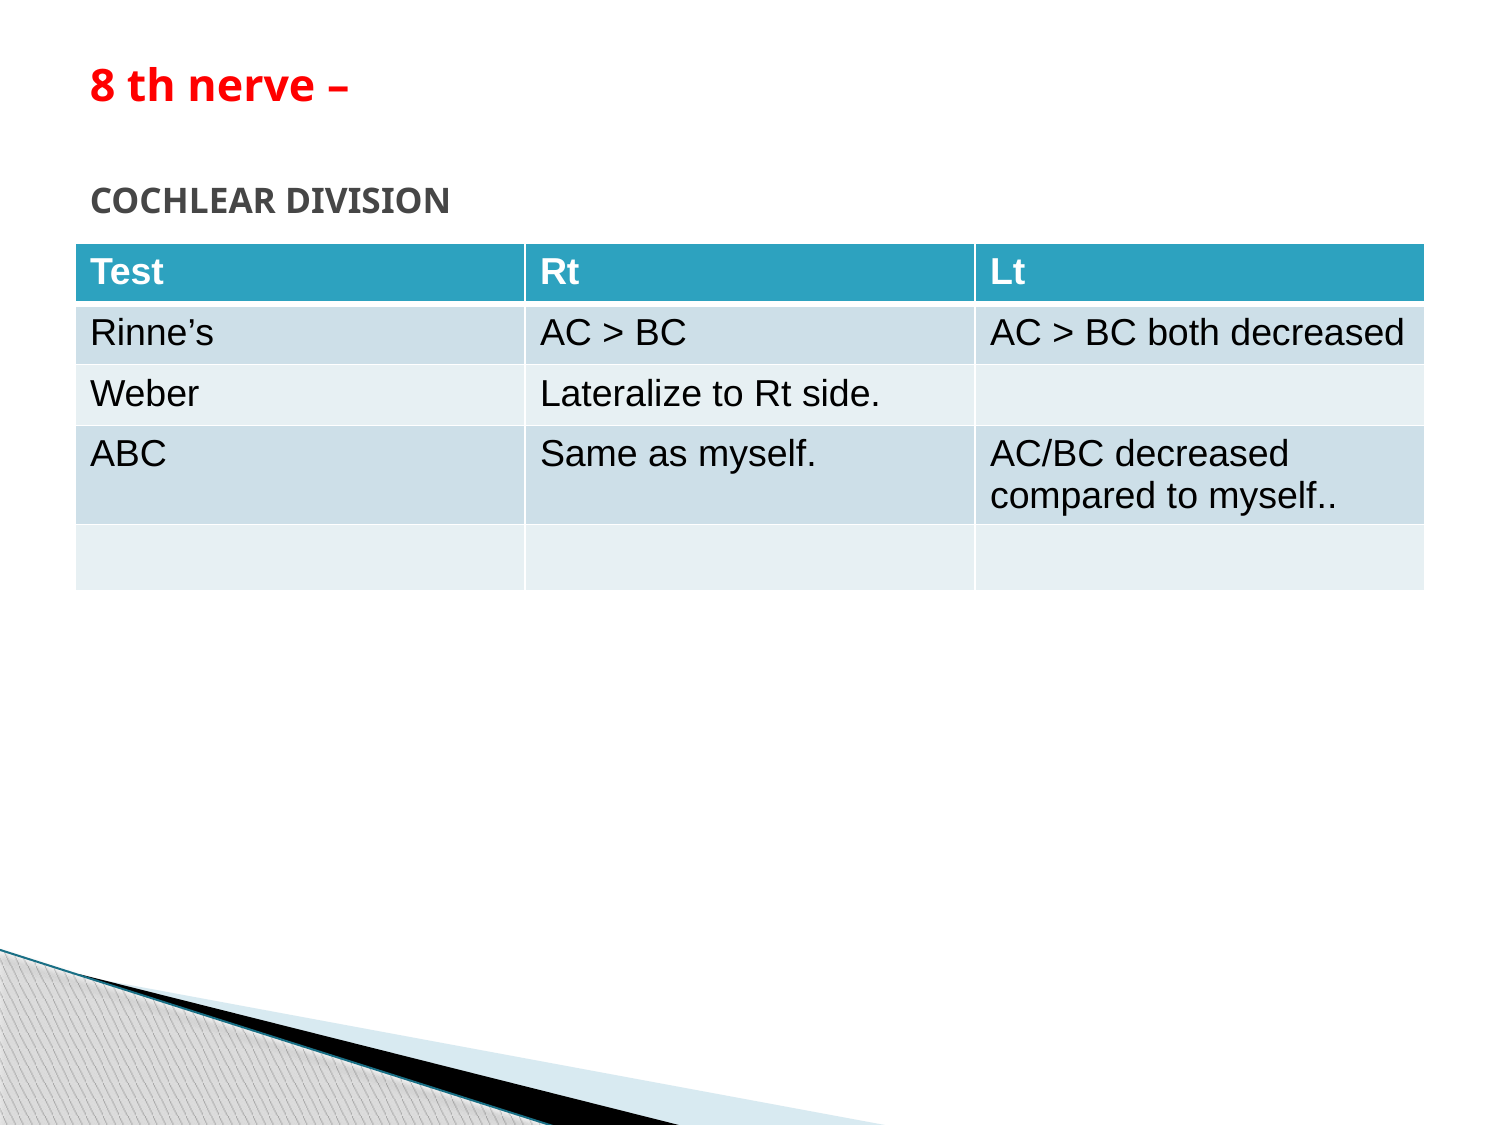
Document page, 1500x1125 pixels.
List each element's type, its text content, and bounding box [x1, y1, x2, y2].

table_cell AC > BC both decreased [976, 307, 1424, 364]
table_cell AC/BC decreased compared to myself.. [976, 426, 1424, 524]
table_header Rt [526, 244, 974, 301]
table_cell [526, 525, 974, 590]
table_cell Weber [76, 365, 524, 425]
table_cell Rinne’s [76, 307, 524, 364]
table_cell ABC [76, 426, 524, 524]
table_cell Same as myself. [526, 426, 974, 524]
table_cell [976, 365, 1424, 425]
table_cell Lateralize to Rt side. [526, 365, 974, 425]
table_header Test [76, 244, 524, 301]
table_header Lt [976, 244, 1424, 301]
table_cell [76, 525, 524, 590]
table_cell [976, 525, 1424, 590]
title 8 th nerve – COCHLEAR DIVISION [75, 45, 1425, 233]
table_cell AC > BC [526, 307, 974, 364]
